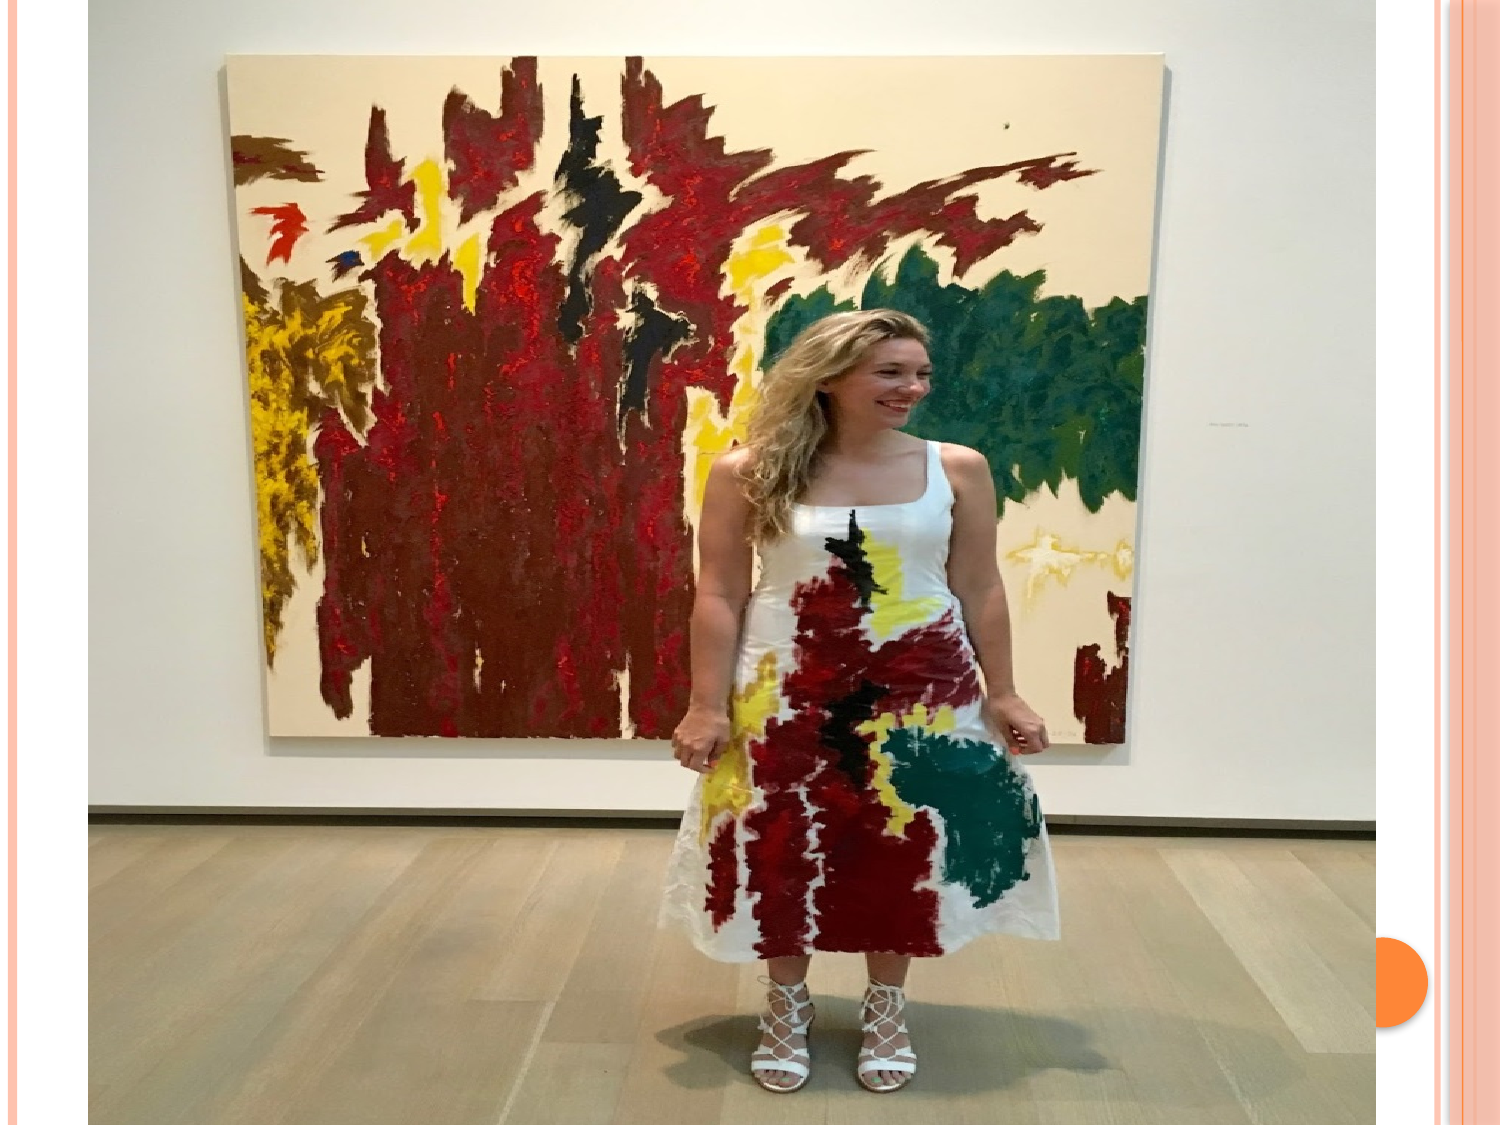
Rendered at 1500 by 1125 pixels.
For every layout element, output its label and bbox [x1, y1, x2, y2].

list [87, 0, 1377, 1125]
